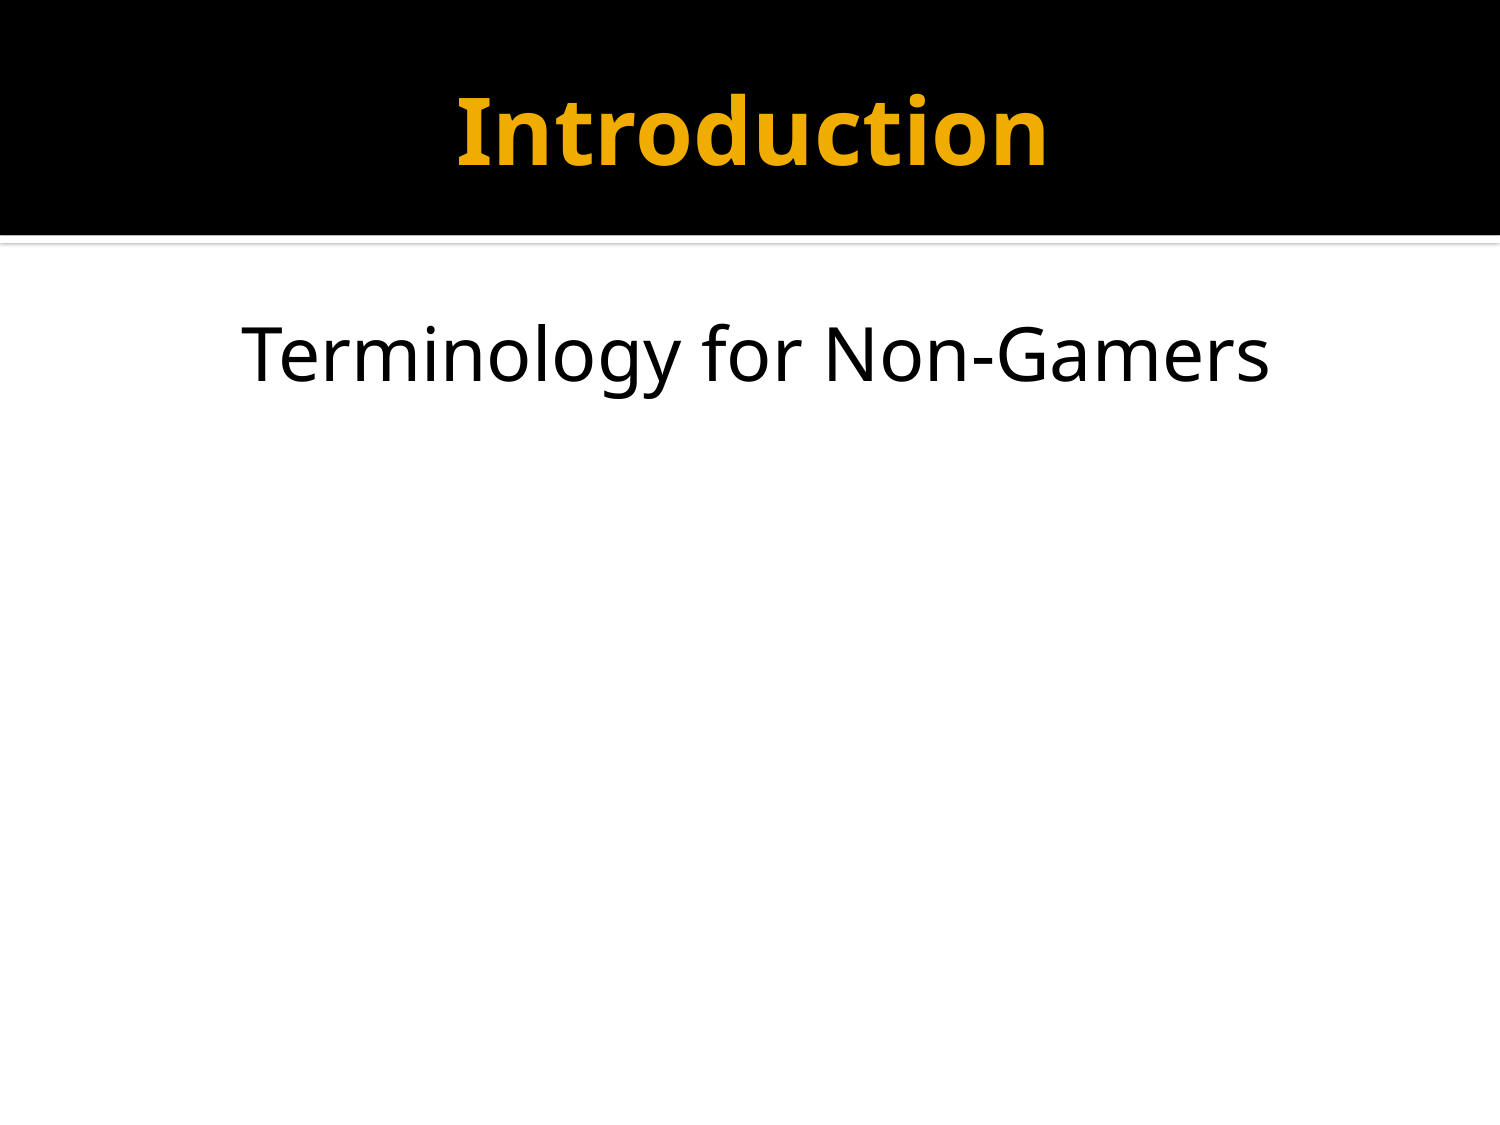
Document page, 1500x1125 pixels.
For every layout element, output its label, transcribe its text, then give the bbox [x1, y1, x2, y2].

list Terminology for Non-Gamers [75, 291, 1425, 1050]
title Introduction [75, 25, 1425, 231]
